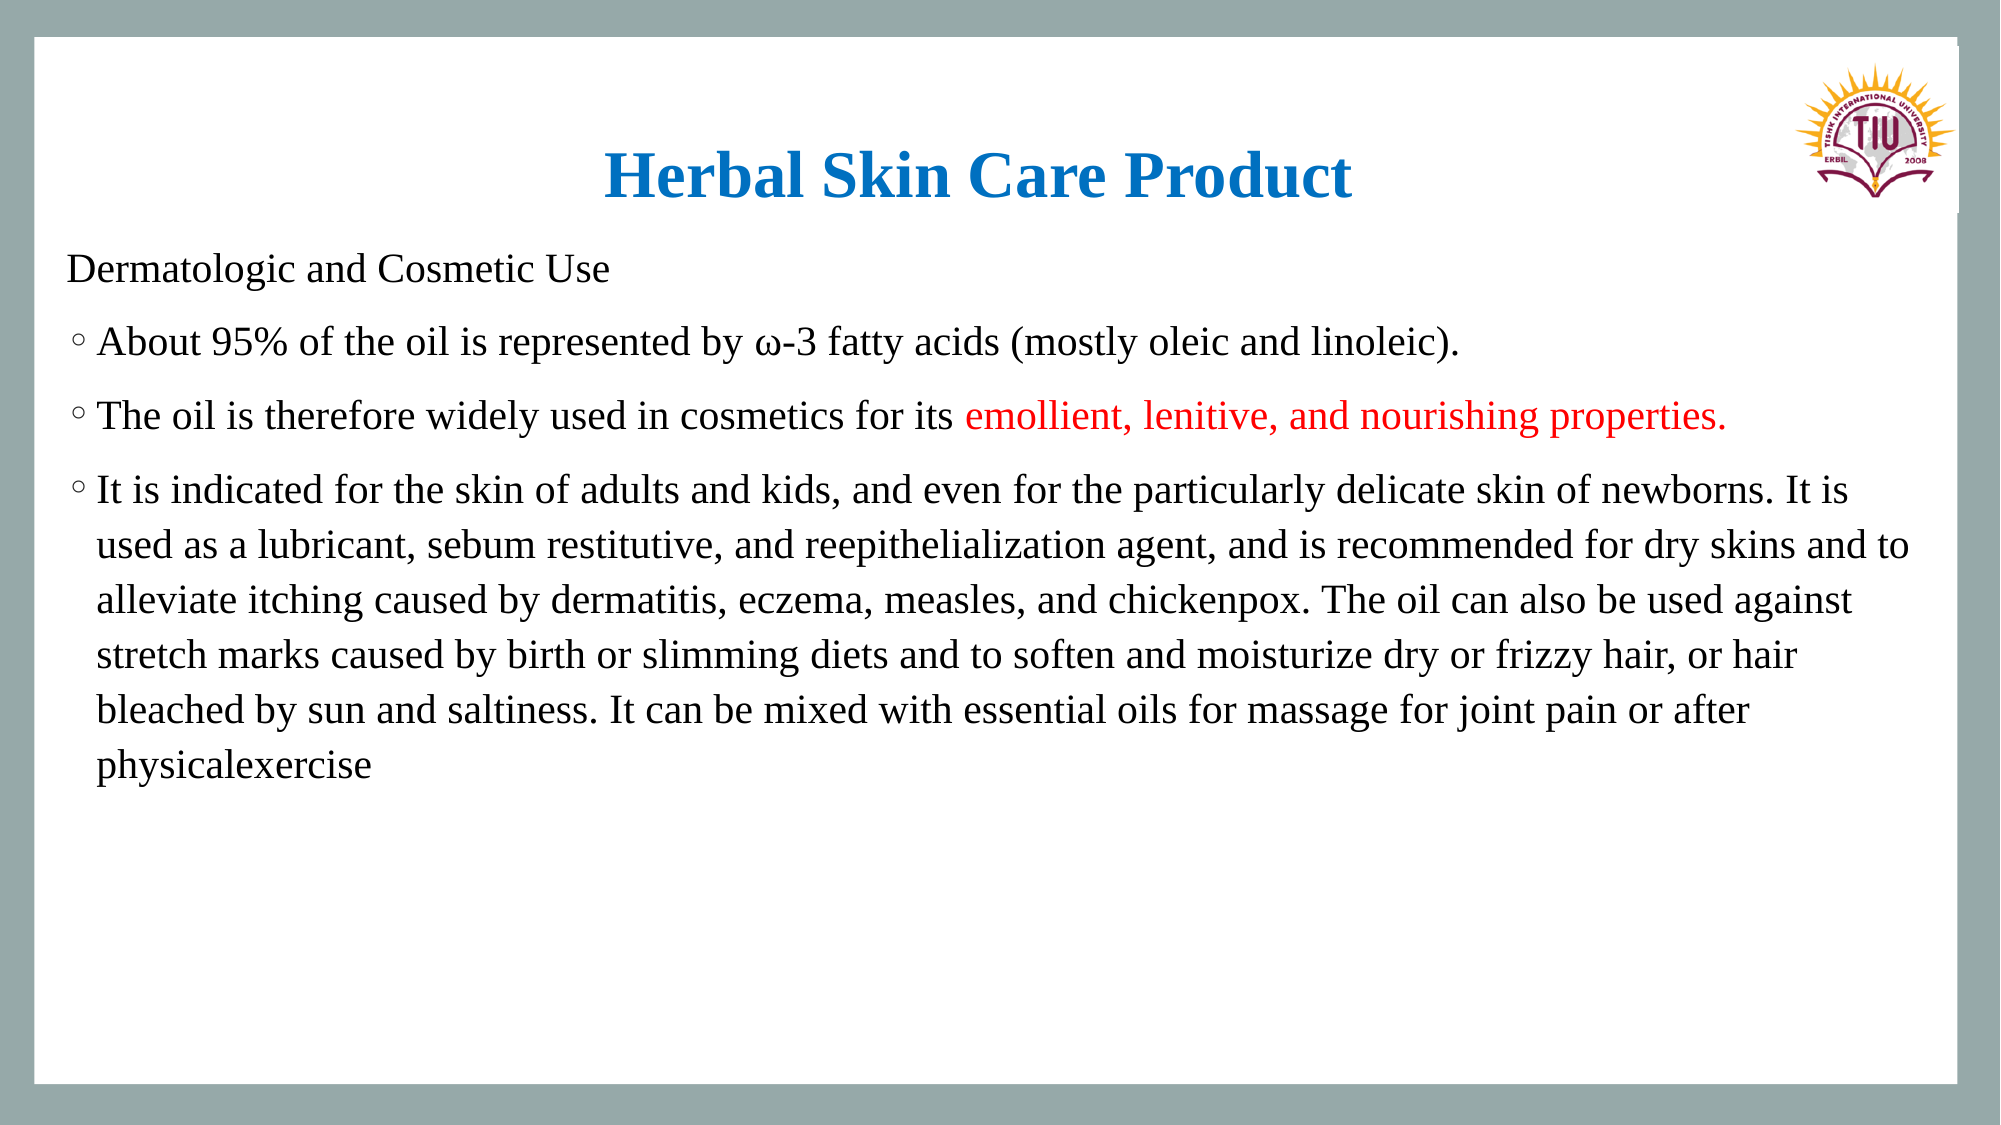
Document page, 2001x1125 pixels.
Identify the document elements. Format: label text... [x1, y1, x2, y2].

text_box [109, 264, 1717, 975]
list Dermatologic and Cosmetic Use About 95% of the oil is represented by ω-3 fatty acids (mostly oleic and linoleic). The oil is therefore widely used in cosmetics for its emollient, lenitive, and nourishing properties. It is indicated for the skin of adults and kids, and even for the particularly delicate skin of newborns. It is used as a lubricant, sebum restitutive, and reepithelialization agent, and is recommended for dry skins and to alleviate itching caused by dermatitis, eczema, measles, and chickenpox. The oil can also be used against stretch marks caused by birth or slimming diets and to soften and moisturize dry or frizzy hair, or hair bleached by sun and saltiness. It can be mixed with essential oils for massage for joint pain or after physicalexercise [51, 227, 1930, 975]
text_box [0, 0, 2000, 1125]
picture [1791, 45, 1959, 213]
title Herbal Skin Care Product [176, 53, 1783, 224]
text_box [34, 37, 1958, 1085]
